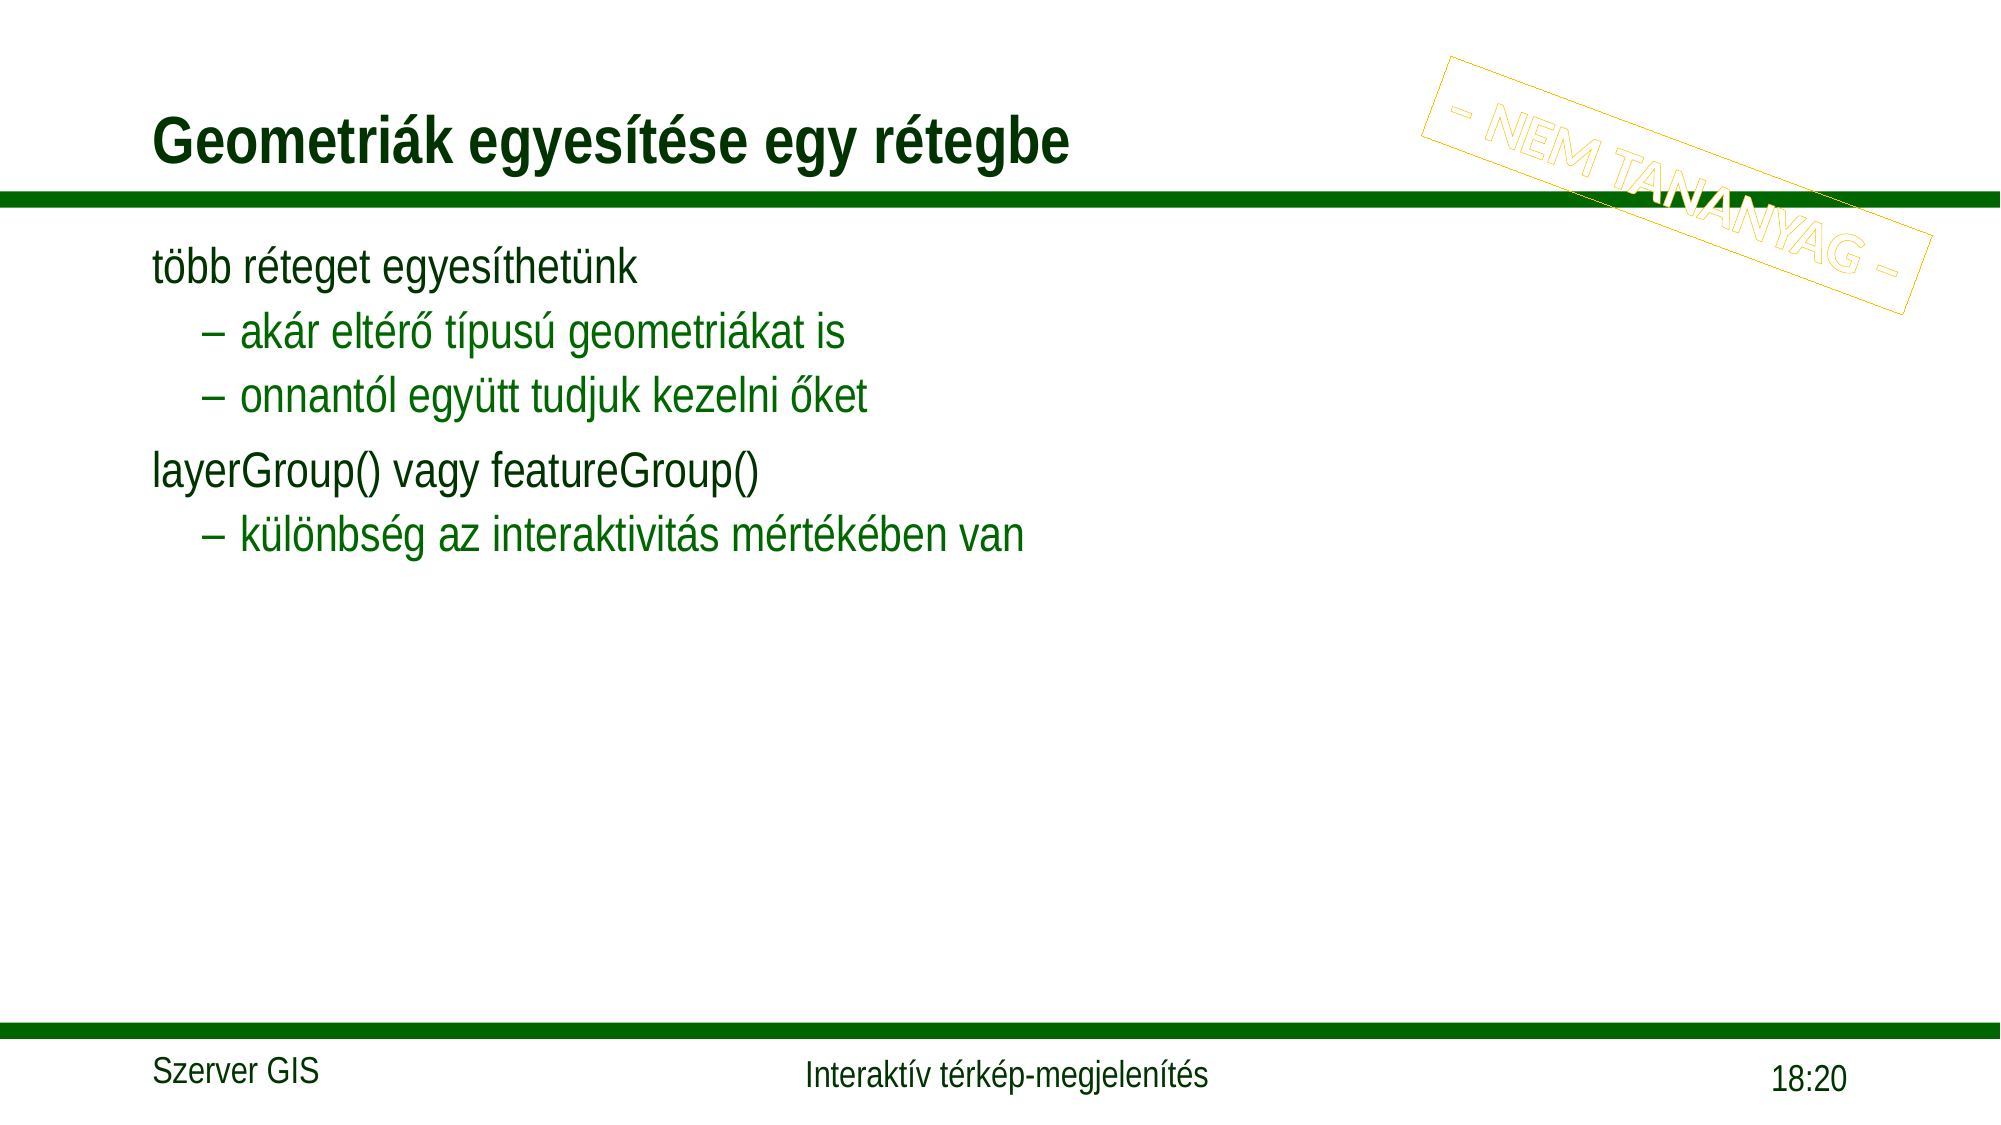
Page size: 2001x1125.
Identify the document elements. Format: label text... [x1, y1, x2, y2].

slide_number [1390, 1046, 1863, 1106]
title Geometriák egyesítése egy rétegbe [137, 28, 1863, 186]
list több réteget egyesíthetünk akár eltérő típusú geometriákat is onnantól együtt tudjuk kezelni őket layerGroup() vagy featureGroup() különbség az interaktivitás mértékében van [137, 233, 1863, 1014]
text_box – NEM TANANYAG – [1421, 56, 1933, 315]
